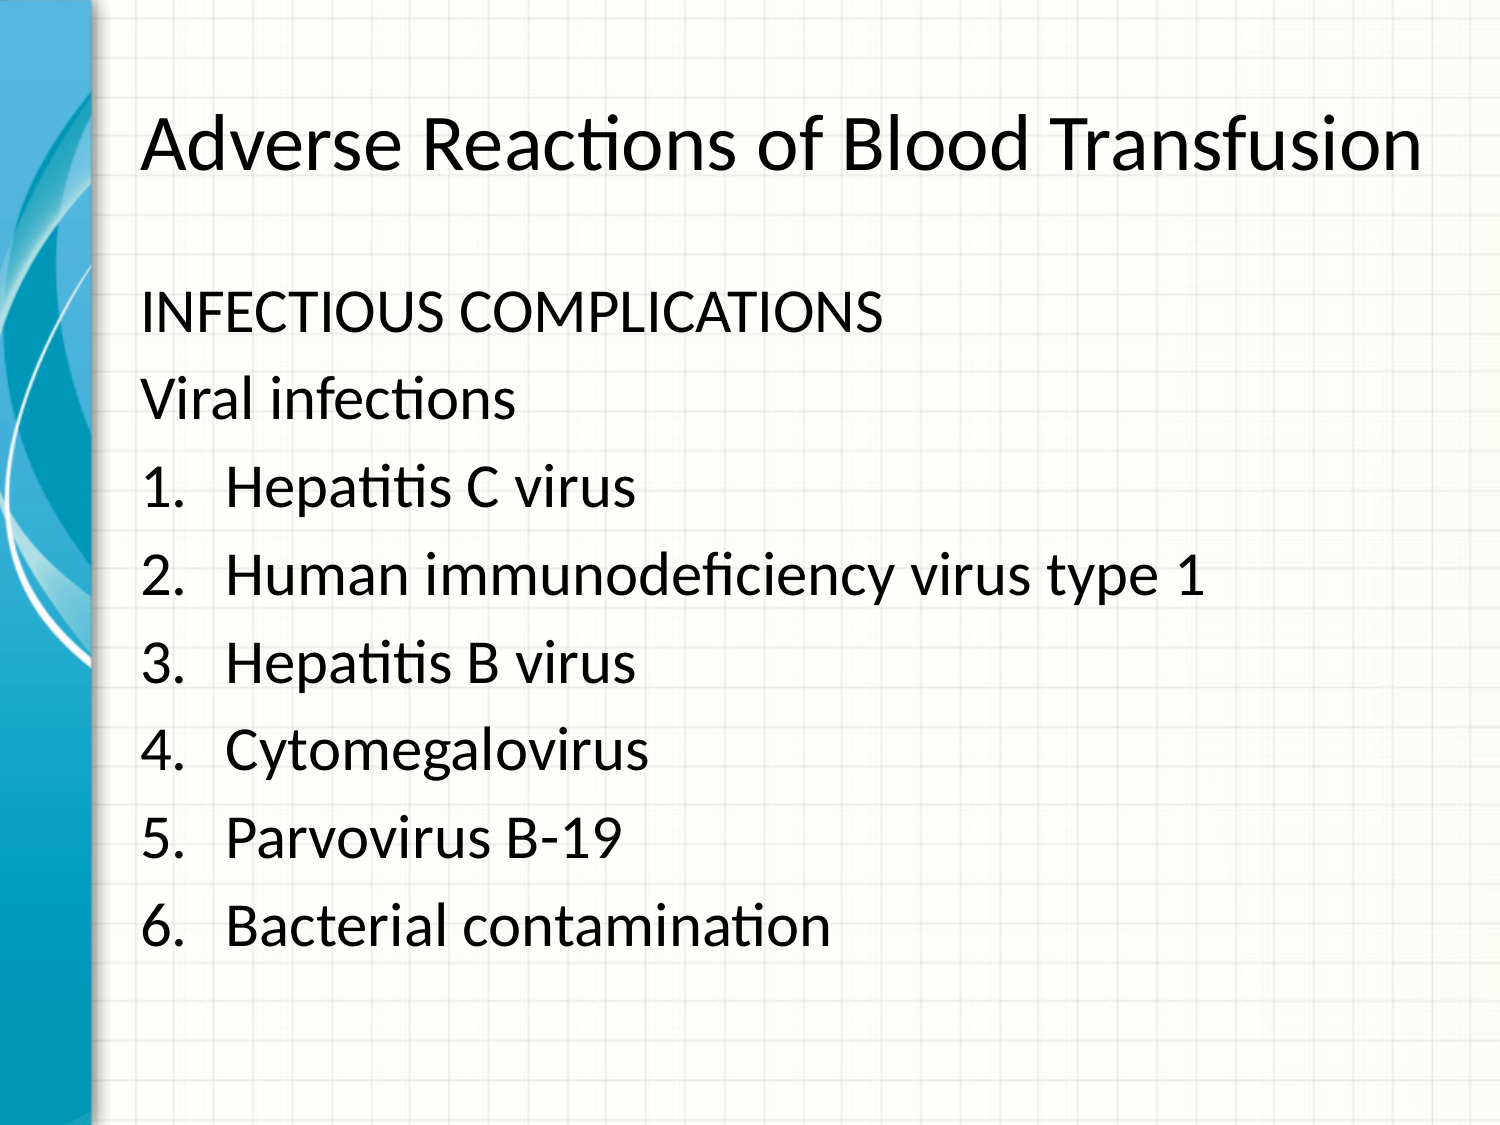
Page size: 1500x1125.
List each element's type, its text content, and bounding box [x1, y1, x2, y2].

title Adverse Reactions of Blood Transfusion [125, 44, 1450, 232]
list INFECTIOUS COMPLICATIONS Viral infections Hepatitis C virus Human immunodeficiency virus type 1 Hepatitis B virus Cytomegalovirus Parvovirus B-19 Bacterial contamination [125, 261, 1450, 967]
picture [0, 0, 1500, 1125]
